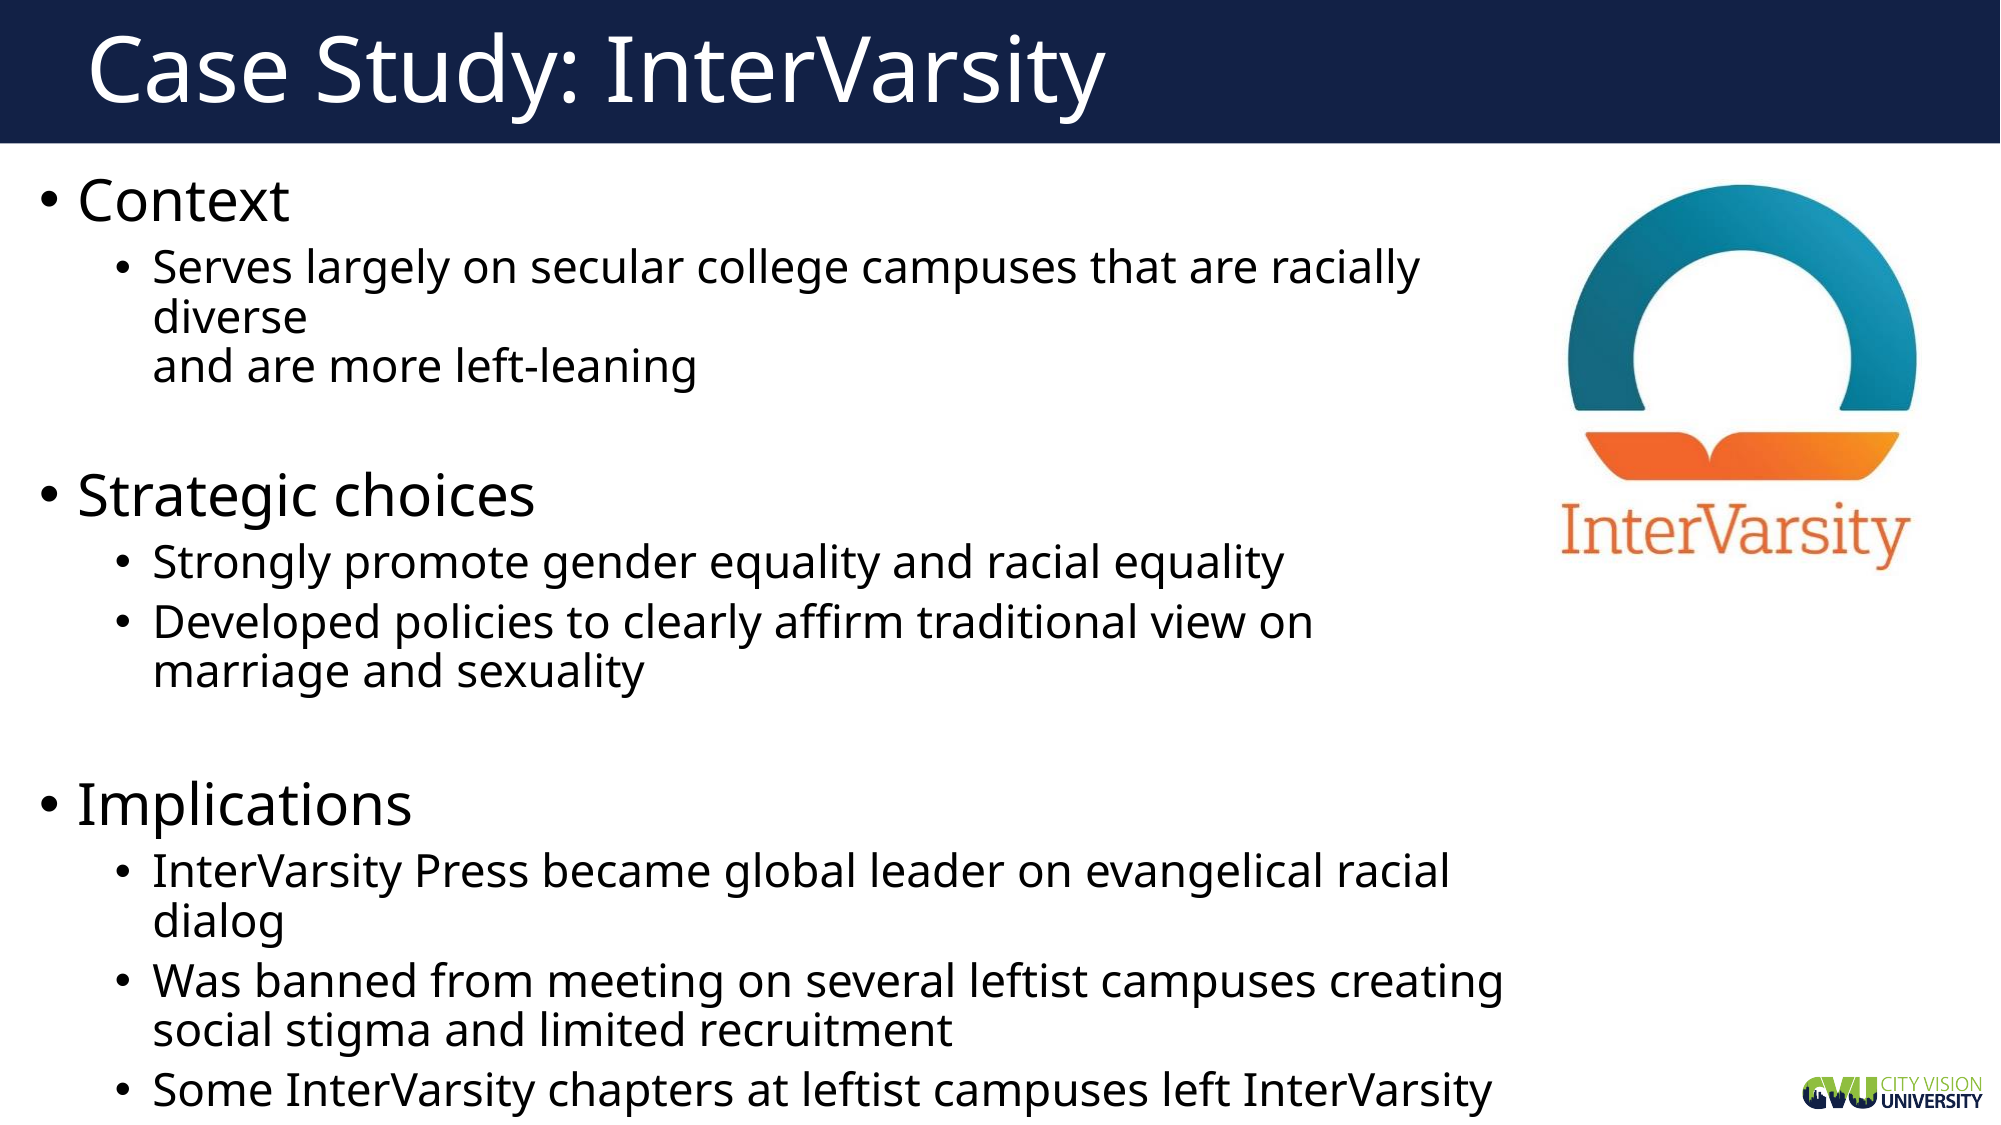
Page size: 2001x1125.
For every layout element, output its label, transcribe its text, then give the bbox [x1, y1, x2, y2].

list Context Serves largely on secular college campuses that are racially diverse and are more left-leaning Strategic choices Strongly promote gender equality and racial equality Developed policies to clearly affirm traditional view on marriage and sexuality Implications InterVarsity Press became global leader on evangelical racial dialog Was banned from meeting on several leftist campuses creating social stigma and limited recruitment Some InterVarsity chapters at leftist campuses left InterVarsity [25, 163, 1537, 1097]
title Case Study: InterVarsity [71, 16, 1911, 129]
picture [1554, 179, 1922, 576]
picture [1799, 1063, 1988, 1121]
